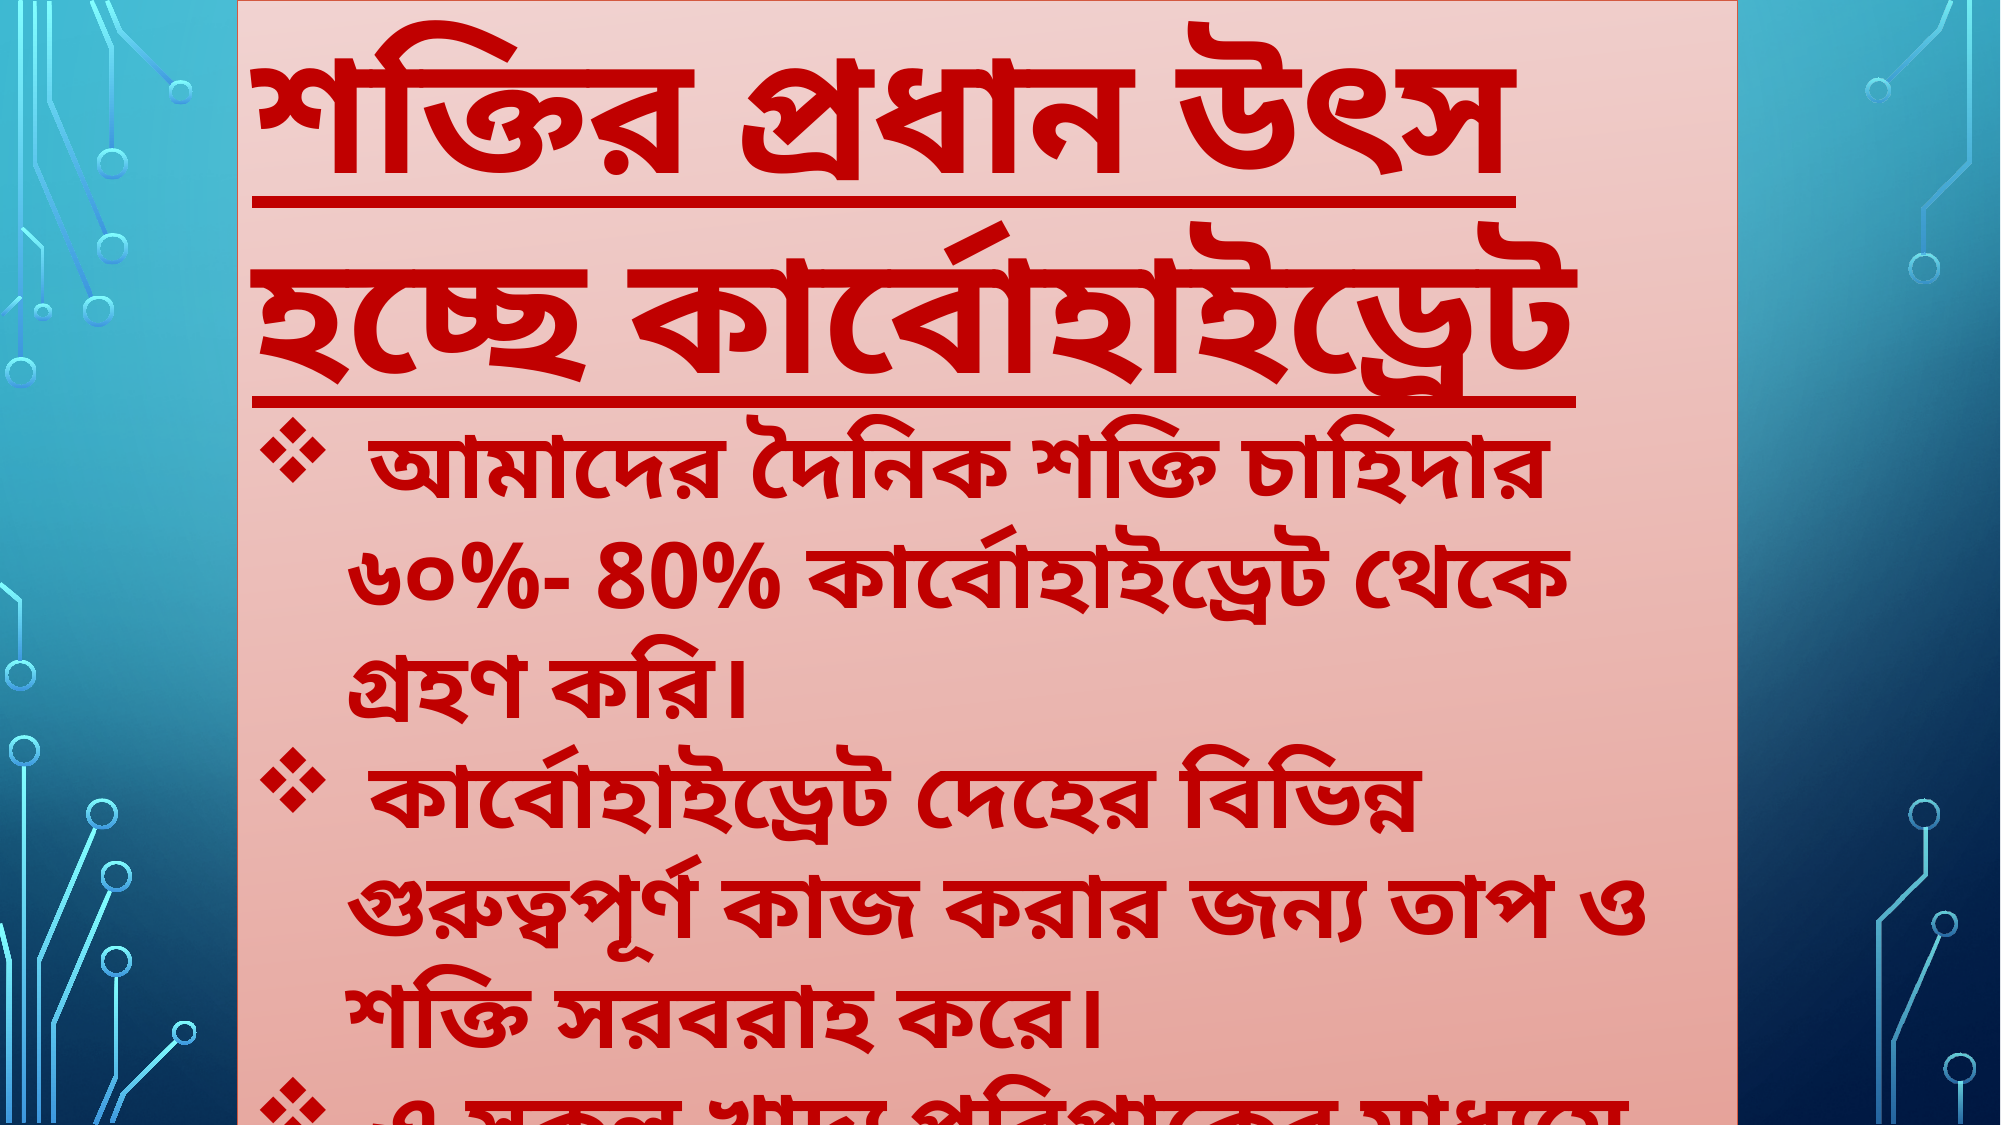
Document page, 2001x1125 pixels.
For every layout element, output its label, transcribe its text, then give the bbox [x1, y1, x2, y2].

text_box শক্তির প্রধান উৎস হচ্ছে কার্বোহাইড্রেট আমাদের দৈনিক শক্তি চাহিদার ৬০%- 80% কার্বোহাইড্রেট থেকে গ্রহণ করি। কার্বোহাইড্রেট দেহের বিভিন্ন গুরুত্বপূর্ণ কাজ করার জন্য তাপ ও শক্তি সরবরাহ করে। এ সকল খাদ্য পরিপাকের মাধ্যমে সরল উপাদানে পরিণত হয় এবং পরে শক্তি উৎপন্ন করে। [237, 0, 1738, 1125]
